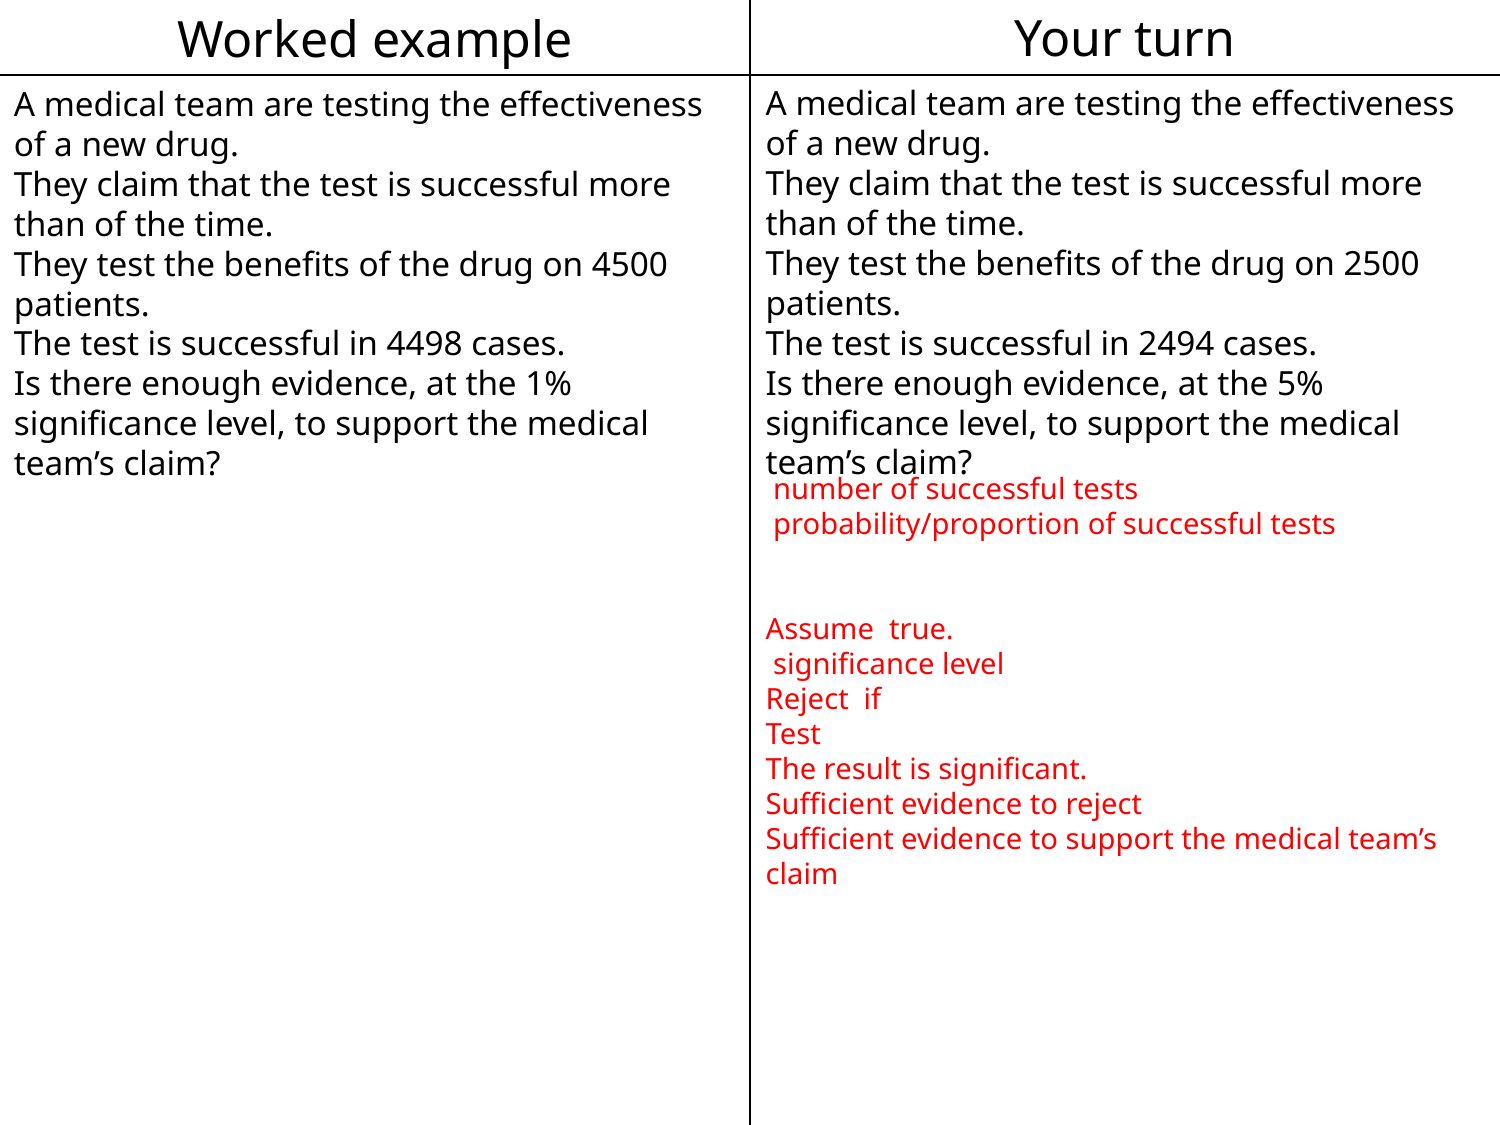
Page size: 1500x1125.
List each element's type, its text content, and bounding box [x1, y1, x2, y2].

text_box Your turn [751, 0, 1500, 74]
text_box Worked example [0, 0, 749, 74]
